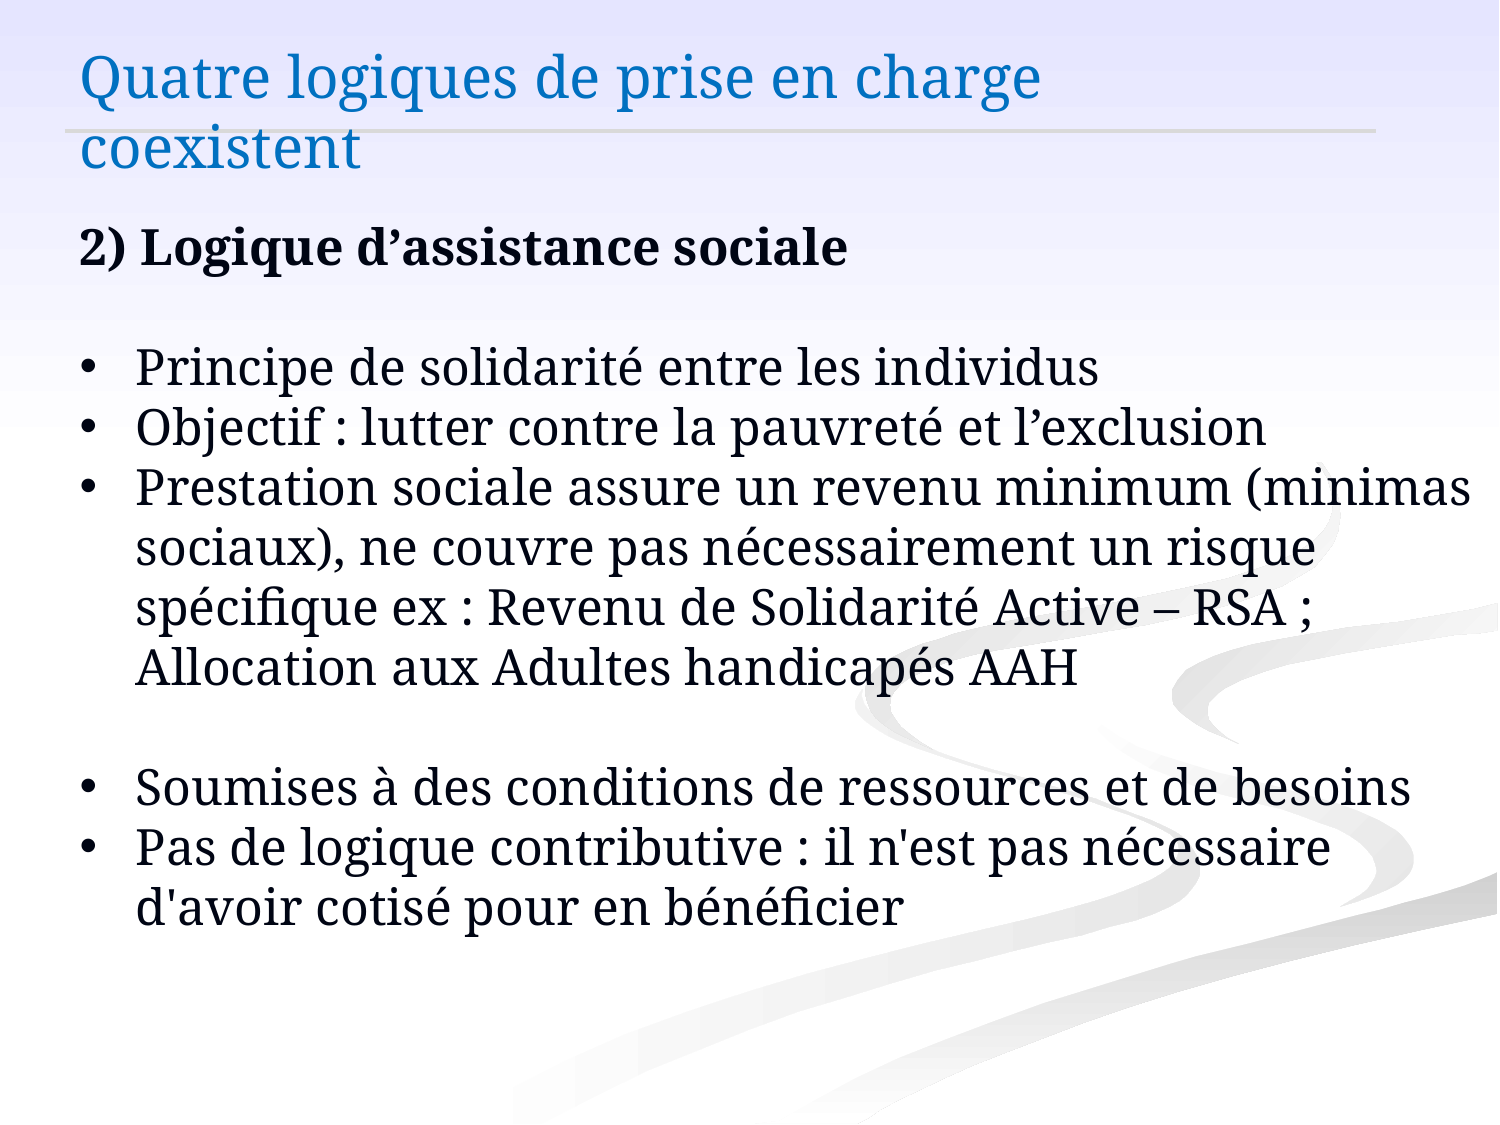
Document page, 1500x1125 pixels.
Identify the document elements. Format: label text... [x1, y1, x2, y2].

text_box 2) Logique d’assistance sociale Principe de solidarité entre les individus Objectif : lutter contre la pauvreté et l’exclusion Prestation sociale assure un revenu minimum (minimas sociaux), ne couvre pas nécessairement un risque spécifique ex : Revenu de Solidarité Active – RSA ; Allocation aux Adultes handicapés AAH Soumises à des conditions de ressources et de besoins Pas de logique contributive : il n'est pas nécessaire d'avoir cotisé pour en bénéficier [64, 208, 1500, 1003]
list Quatre logiques de prise en charge coexistent [64, 32, 1188, 151]
